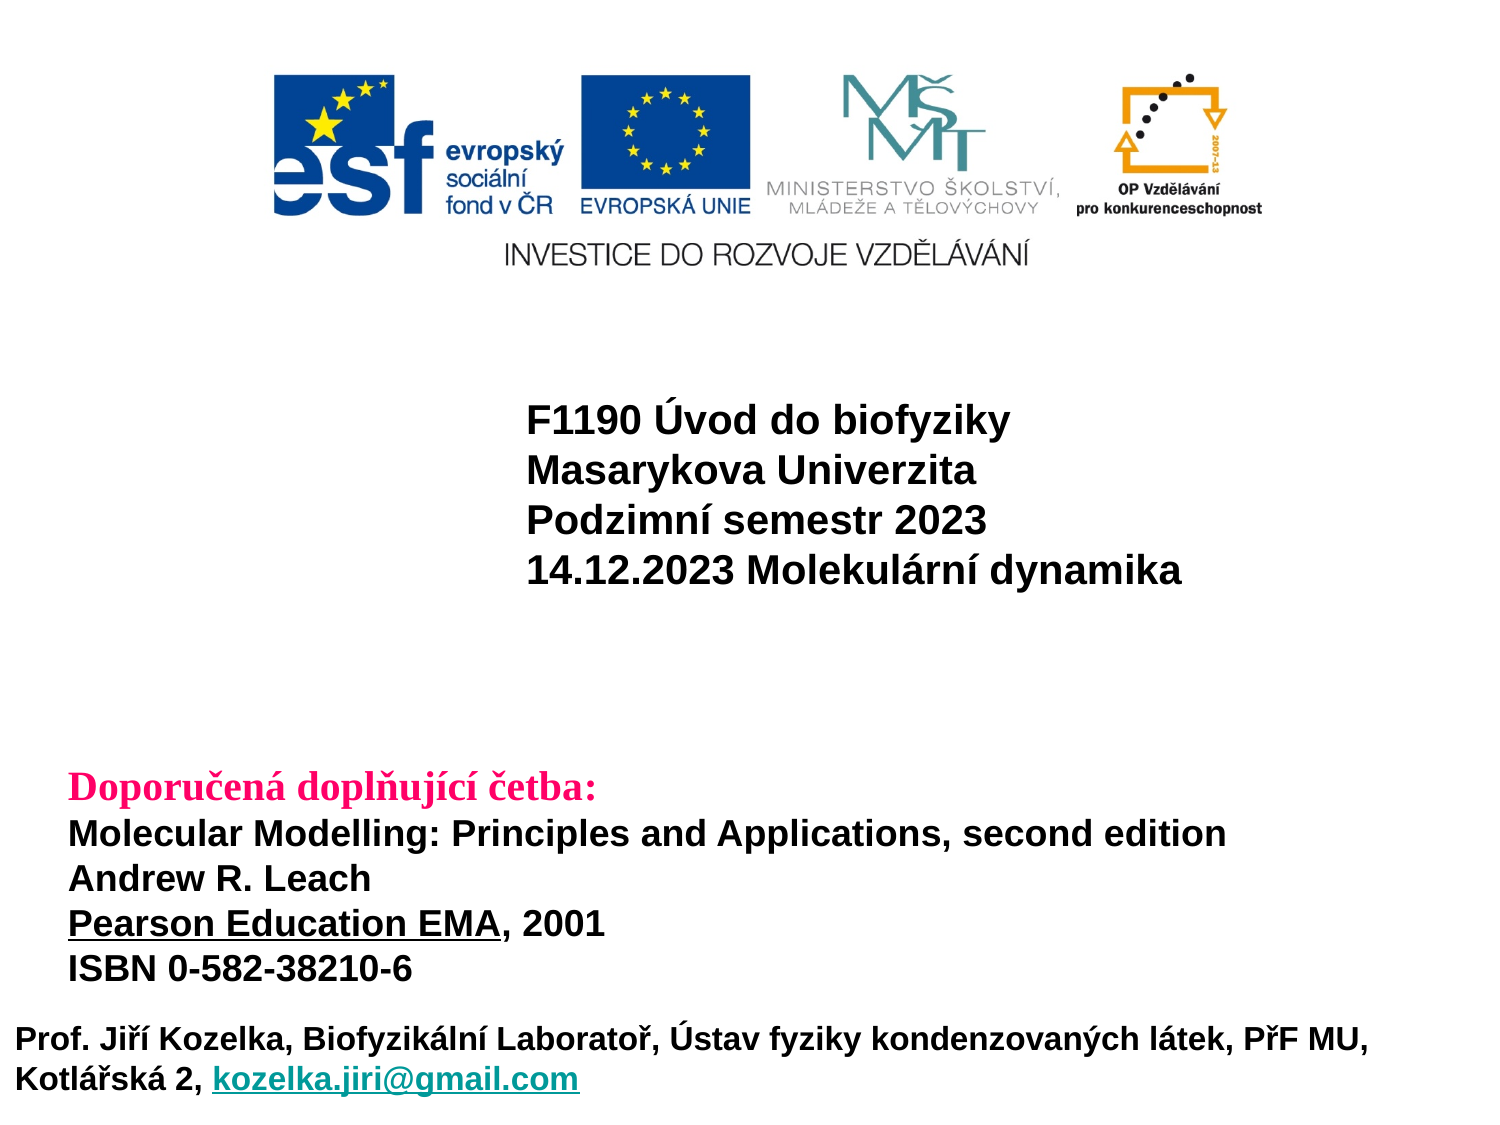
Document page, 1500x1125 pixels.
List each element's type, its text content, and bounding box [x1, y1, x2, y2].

picture [241, 54, 1294, 285]
text_box F1190 Úvod do biofyziky Masarykova Univerzita Podzimní semestr 2023 14.12.2023 Molekulární dynamika [511, 385, 1209, 601]
text_box Prof. Jiří Kozelka, Biofyzikální Laboratoř, Ústav fyziky kondenzovaných látek, PřF MU, Kotlářská 2, kozelka.jiri@gmail.com [0, 1009, 1459, 1105]
text_box Doporučená doplňující četba: Molecular Modelling: Principles and Applications, second edition Andrew R. Leach Pearson Education EMA, 2001 ISBN 0-582-38210-6 [53, 751, 1244, 997]
